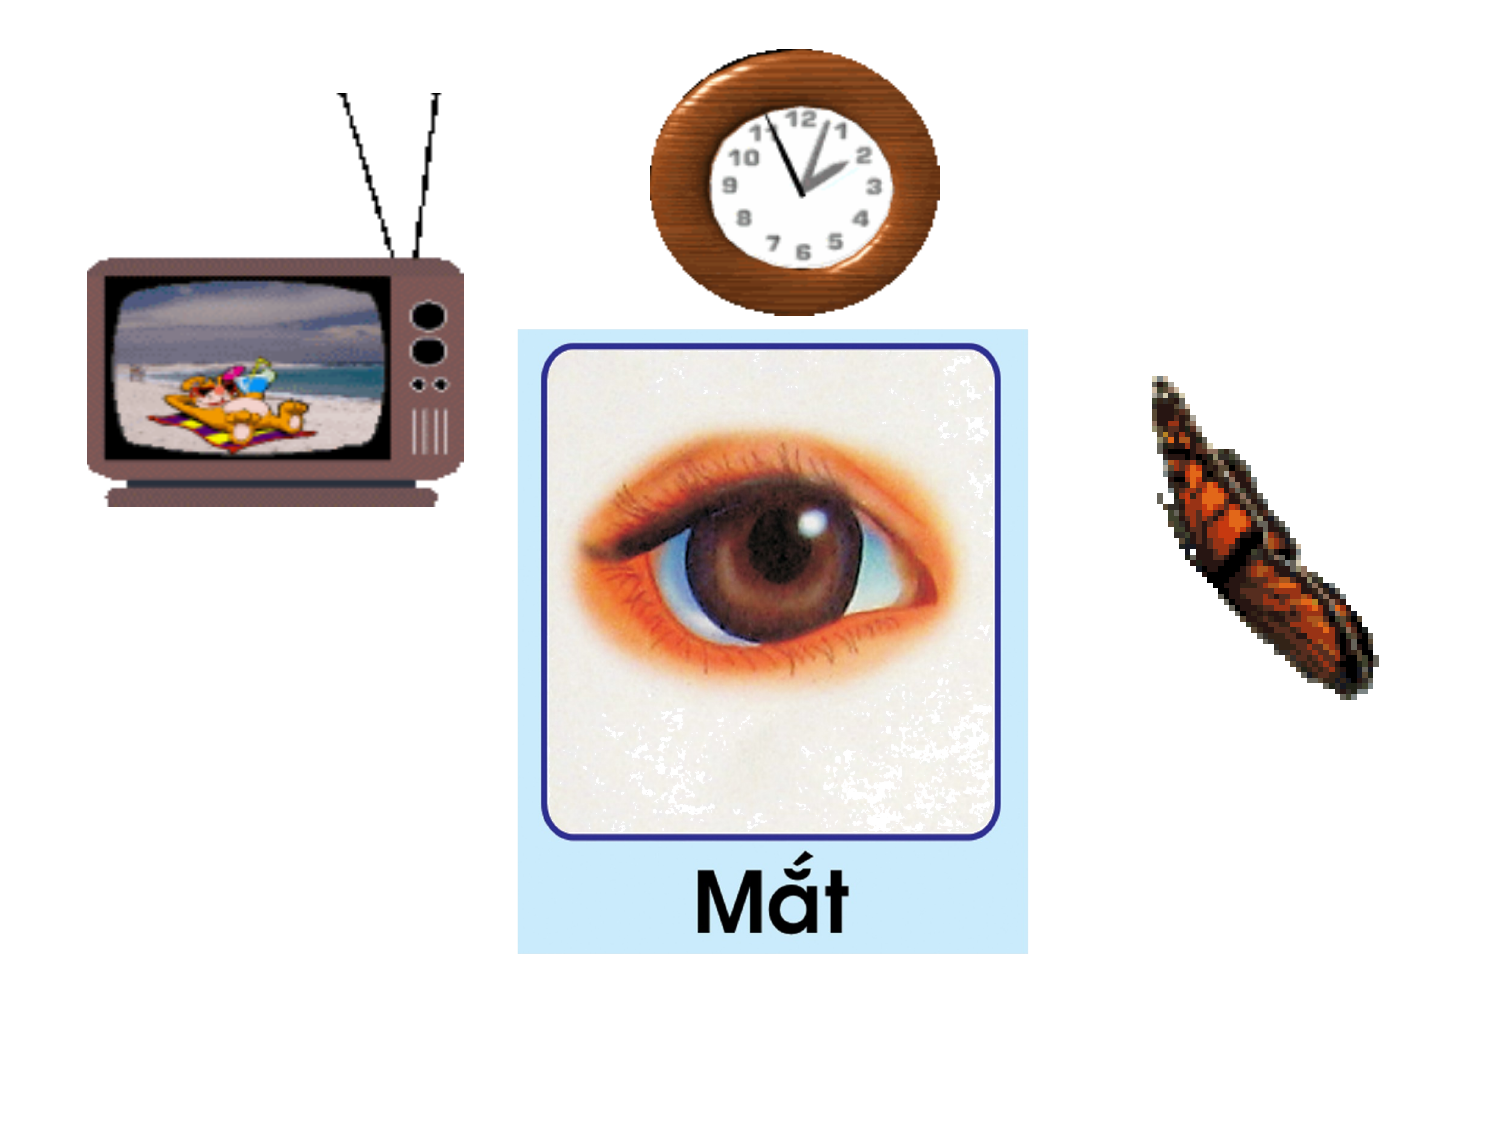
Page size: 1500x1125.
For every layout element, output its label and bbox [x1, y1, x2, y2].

picture [87, 49, 1457, 984]
